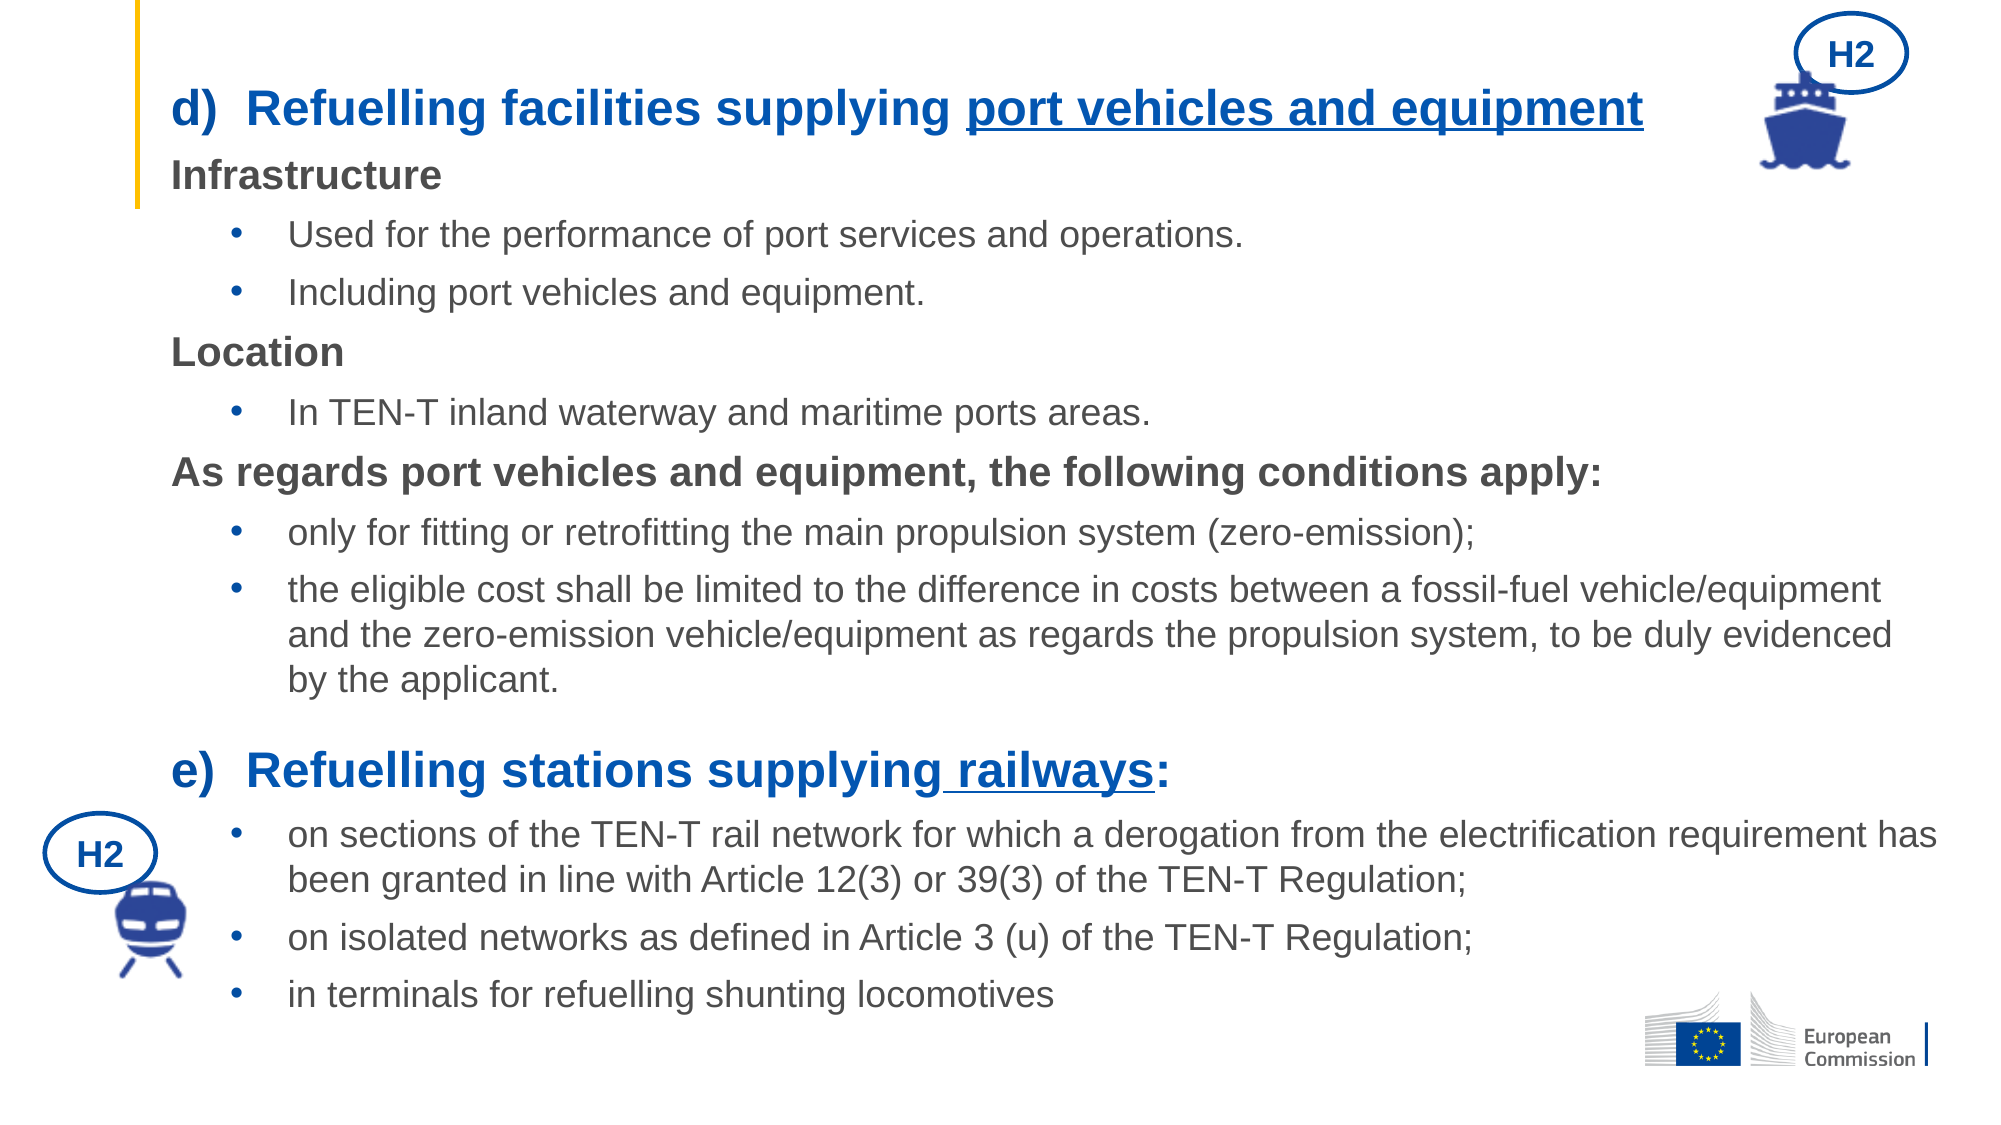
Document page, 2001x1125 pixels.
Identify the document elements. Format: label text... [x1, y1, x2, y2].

picture [98, 877, 204, 983]
list Refuelling facilities supplying port vehicles and equipment Infrastructure Used for the performance of port services and operations. Including port vehicles and equipment. Location In TEN-T inland waterway and maritime ports areas. As regards port vehicles and equipment, the following conditions apply: only for fitting or retrofitting the main propulsion system (zero-emission); the eligible cost shall be limited to the difference in costs between a fossil-fuel vehicle/equipment and the zero-emission vehicle/equipment as regards the propulsion system, to be duly evidenced by the applicant. Refuelling stations supplying railways: on sections of the TEN-T rail network for which a derogation from the electrification requirement has been granted in line with Article 12(3) or 39(3) of the TEN-T Regulation; on isolated networks as defined in Article 3 (u) of the TEN-T Regulation; in terminals for refuelling shunting locomotives [155, 67, 1955, 1073]
picture [1752, 67, 1859, 174]
text_box H2 [1794, 12, 1908, 94]
text_box H2 [43, 812, 155, 894]
